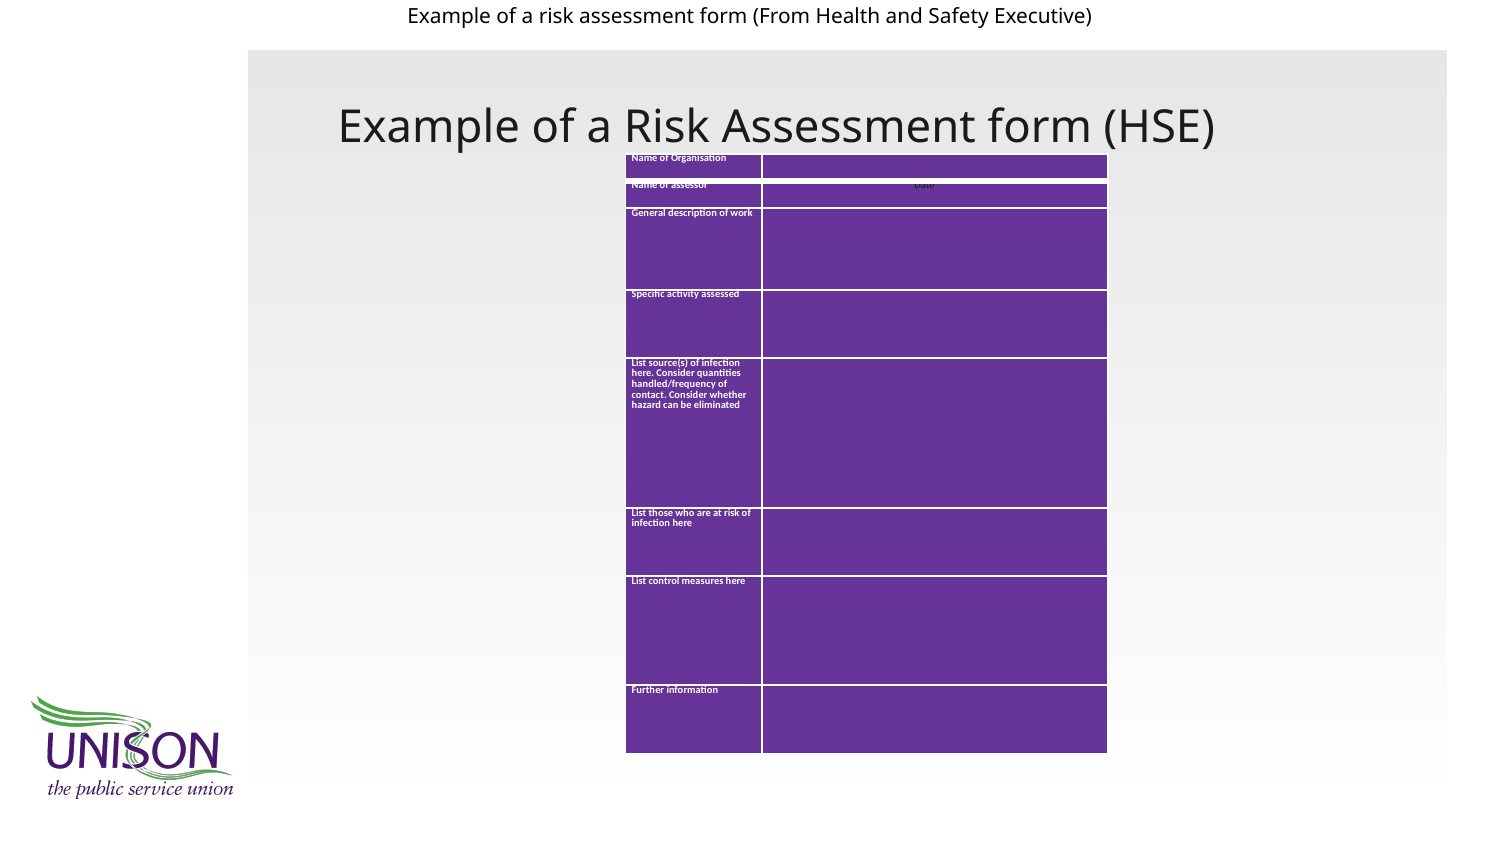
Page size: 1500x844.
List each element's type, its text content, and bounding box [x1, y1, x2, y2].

table_cell Name of assessor [626, 184, 761, 207]
table_cell List source(s) of infection here. Consider quantities handled/frequency of contact. Consider whether hazard can be eliminated [626, 359, 761, 507]
table_cell [763, 577, 1107, 684]
table_cell [763, 686, 1107, 753]
table_cell List control measures here [626, 577, 761, 684]
table_cell [763, 359, 1107, 507]
table_cell [763, 209, 1107, 289]
table_cell Further information [626, 686, 761, 753]
table_cell [763, 291, 1107, 357]
table_header Name of Organisation [626, 155, 761, 178]
title Example of a Risk Assessment form (HSE) [337, 97, 1400, 154]
text_box Example of a risk assessment form (From Health and Safety Executive) [392, 0, 1108, 80]
table_cell Date [763, 184, 1107, 207]
table_cell Specific activity assessed [626, 291, 761, 357]
table_cell General description of work [626, 209, 761, 289]
table_cell List those who are at risk of infection here [626, 509, 761, 575]
table_cell [763, 509, 1107, 575]
picture [31, 696, 233, 799]
table_header [763, 155, 1107, 178]
